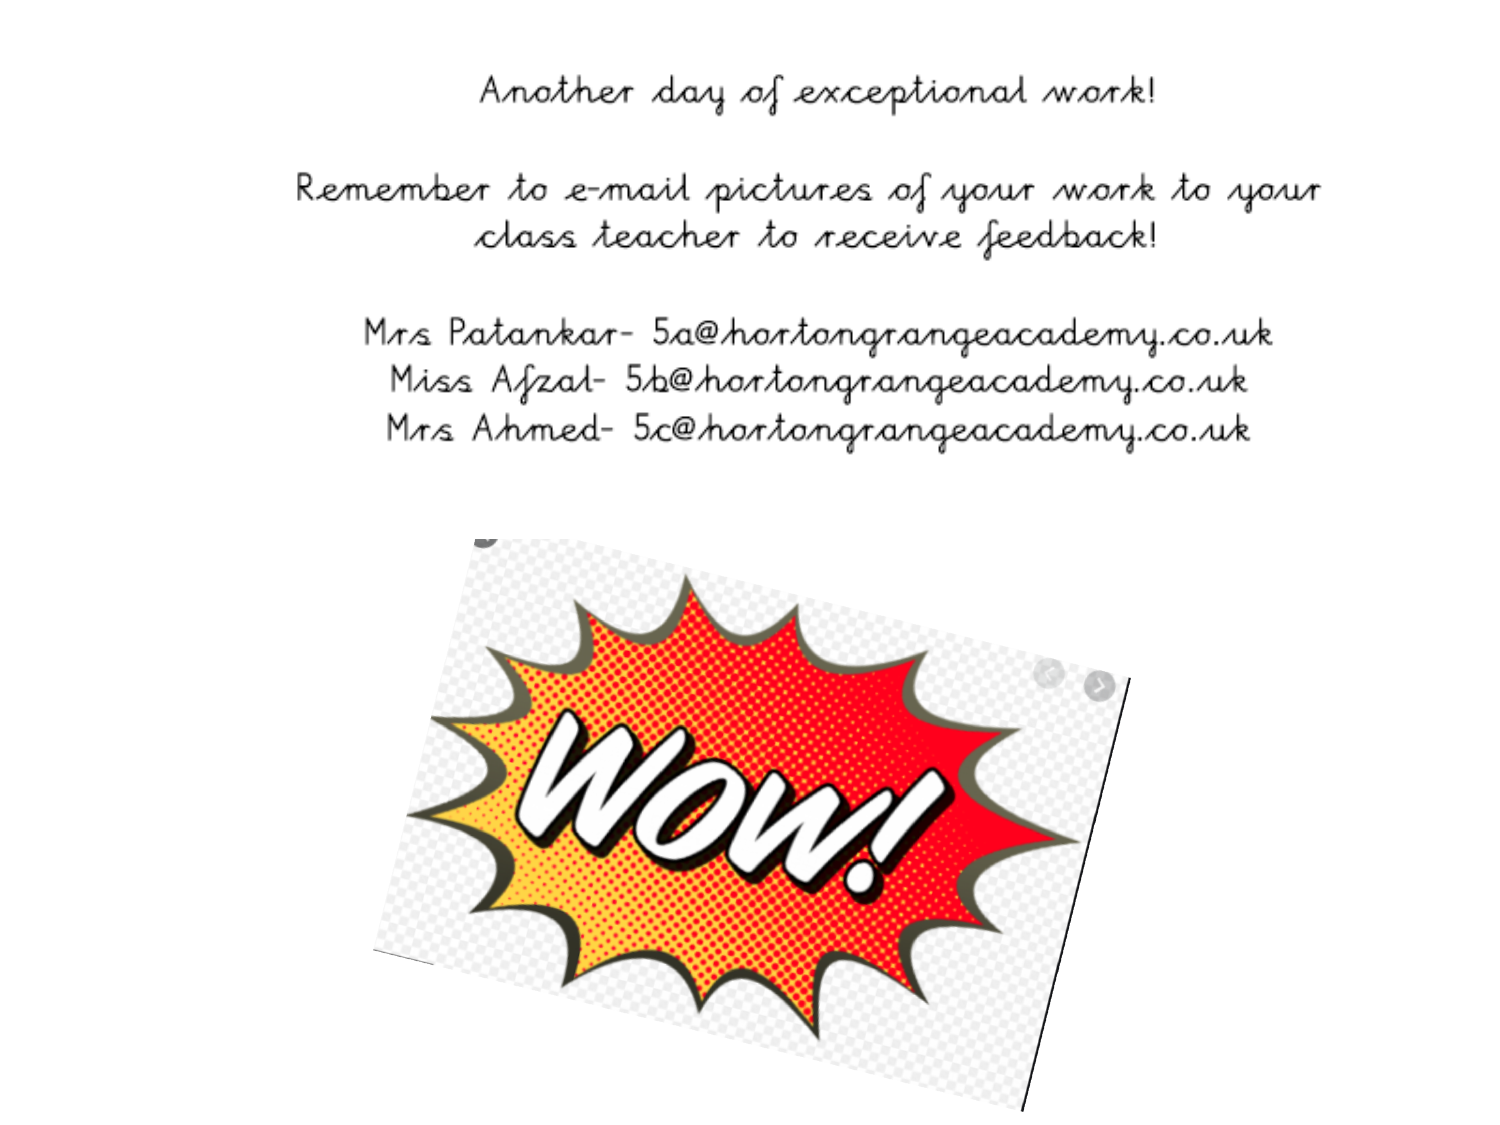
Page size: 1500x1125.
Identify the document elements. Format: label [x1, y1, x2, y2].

picture [267, 30, 1362, 1111]
